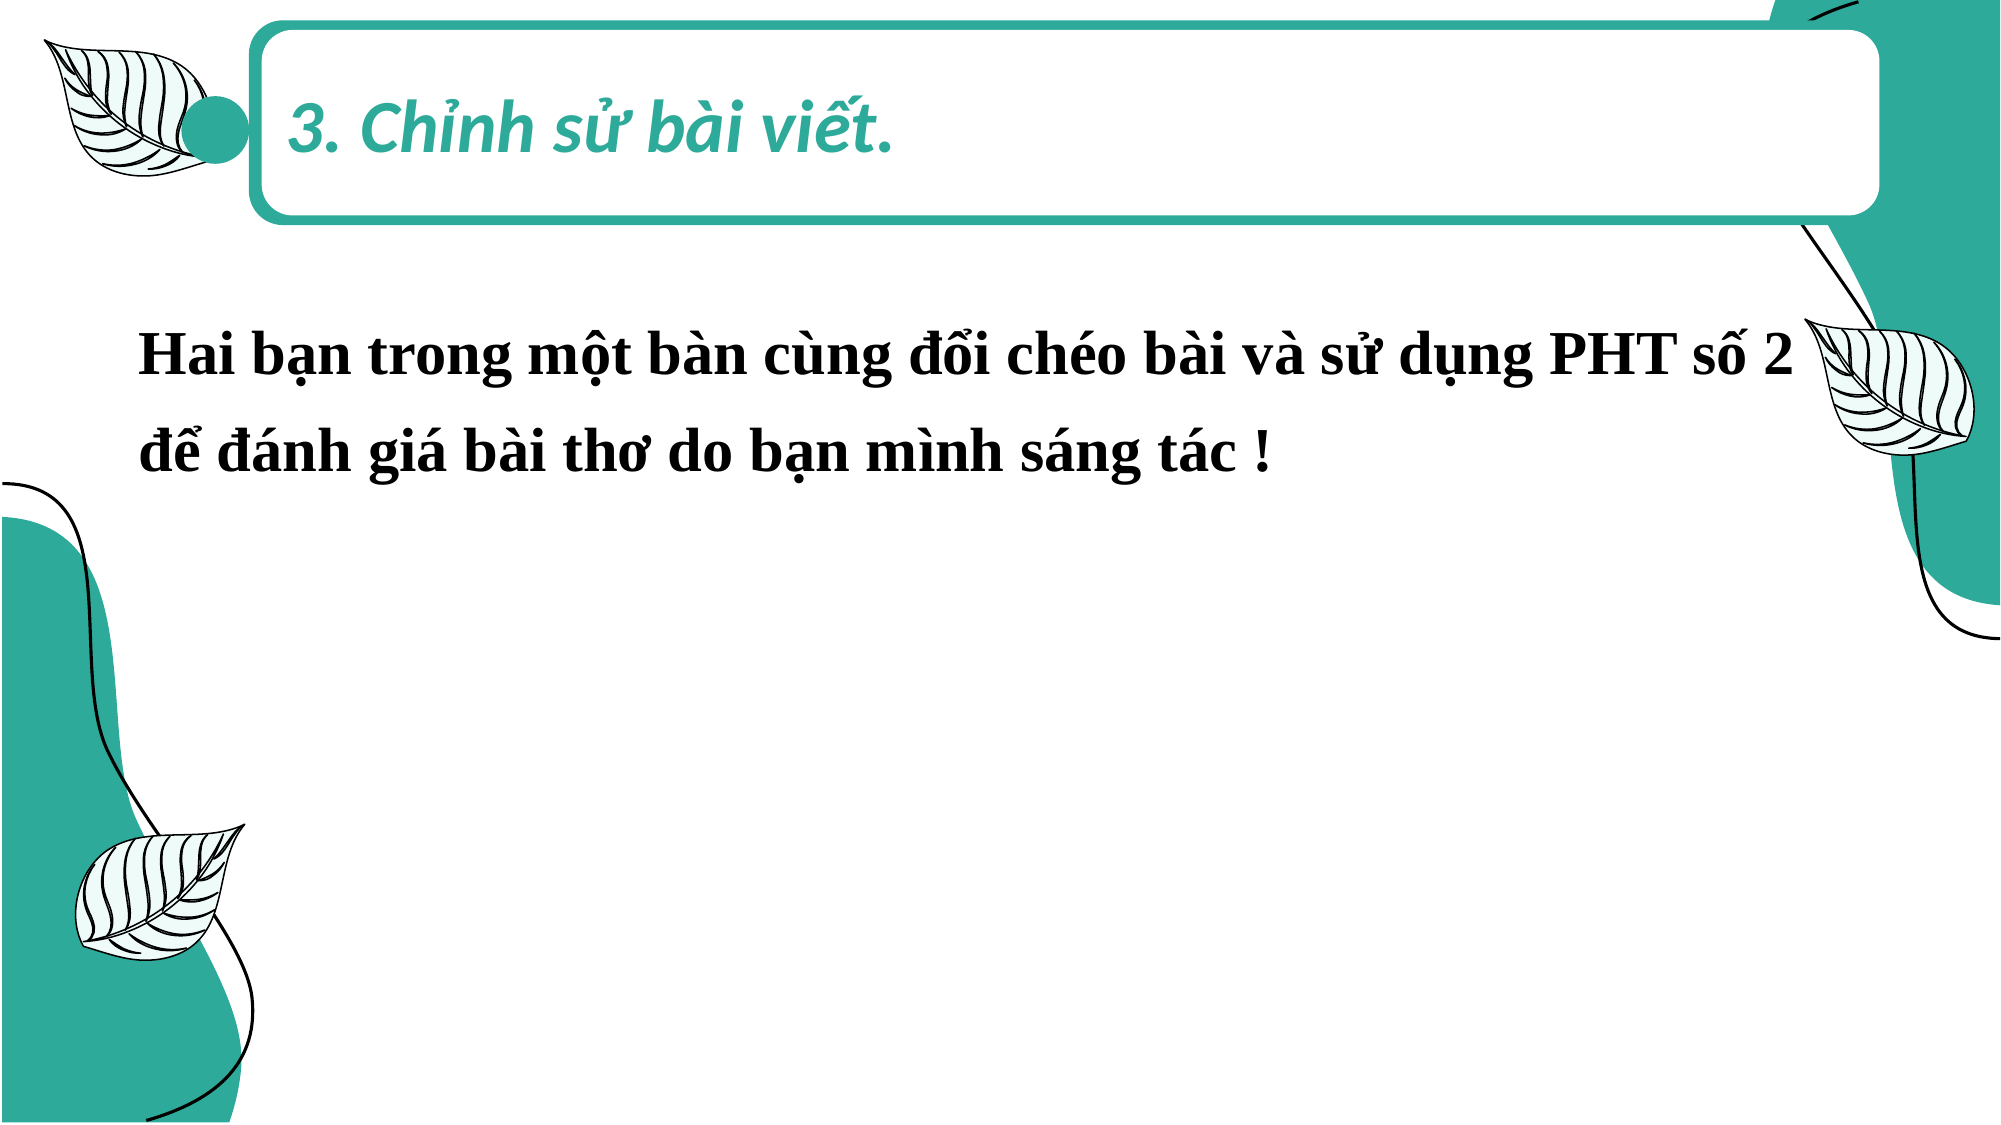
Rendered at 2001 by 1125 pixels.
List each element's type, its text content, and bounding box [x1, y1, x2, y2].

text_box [248, 19, 1893, 226]
text_box Hai bạn trong một bàn cùng đổi chéo bài và sử dụng PHT số 2 để đánh giá bài thơ do bạn mình sáng tác ! [124, 299, 1843, 489]
